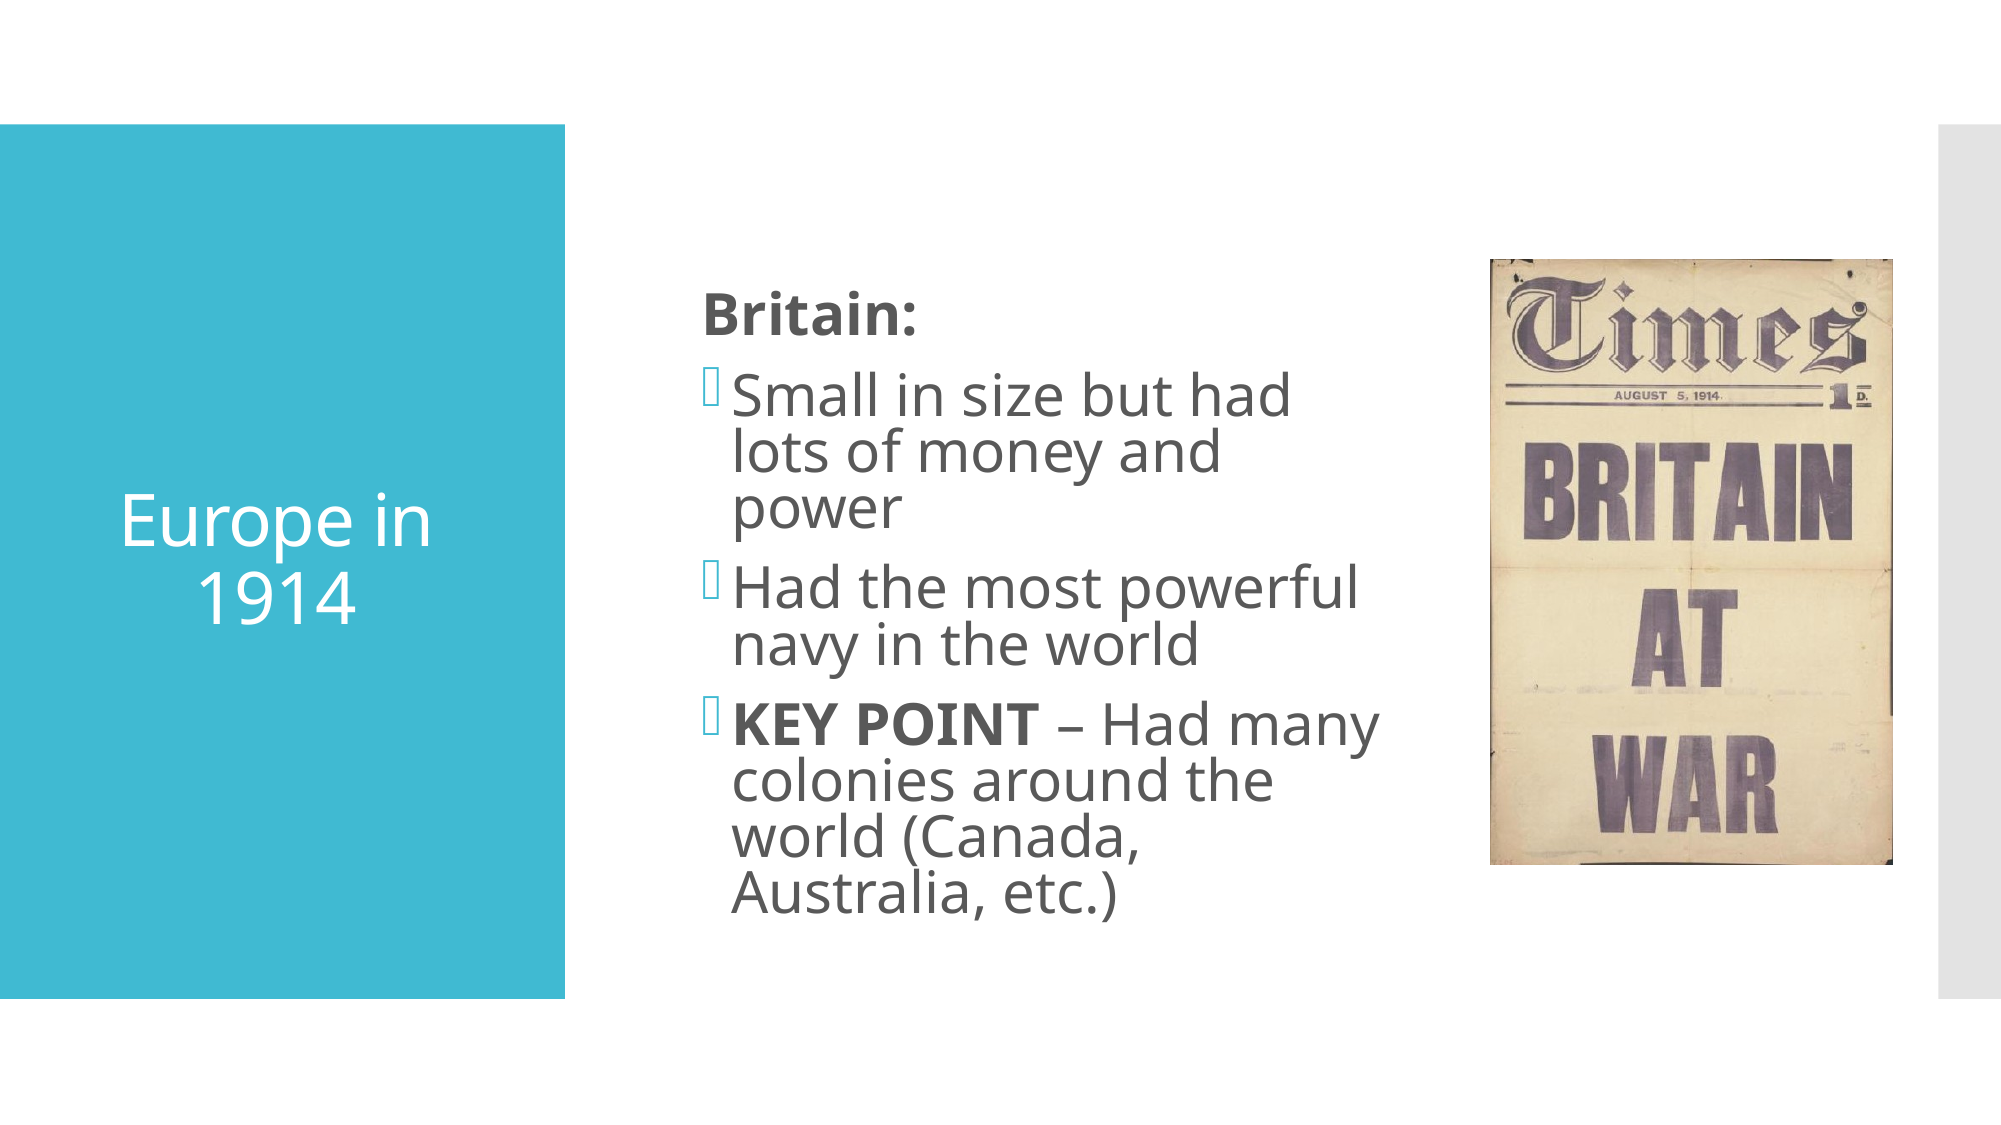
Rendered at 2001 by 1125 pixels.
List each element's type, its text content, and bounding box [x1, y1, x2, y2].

list Britain: Small in size but had lots of money and power Had the most powerful navy in the world KEY POINT – Had many colonies around the world (Canada, Australia, etc.) [686, 177, 1411, 1038]
title Europe in 1914 [30, 475, 522, 649]
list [1490, 258, 1893, 865]
